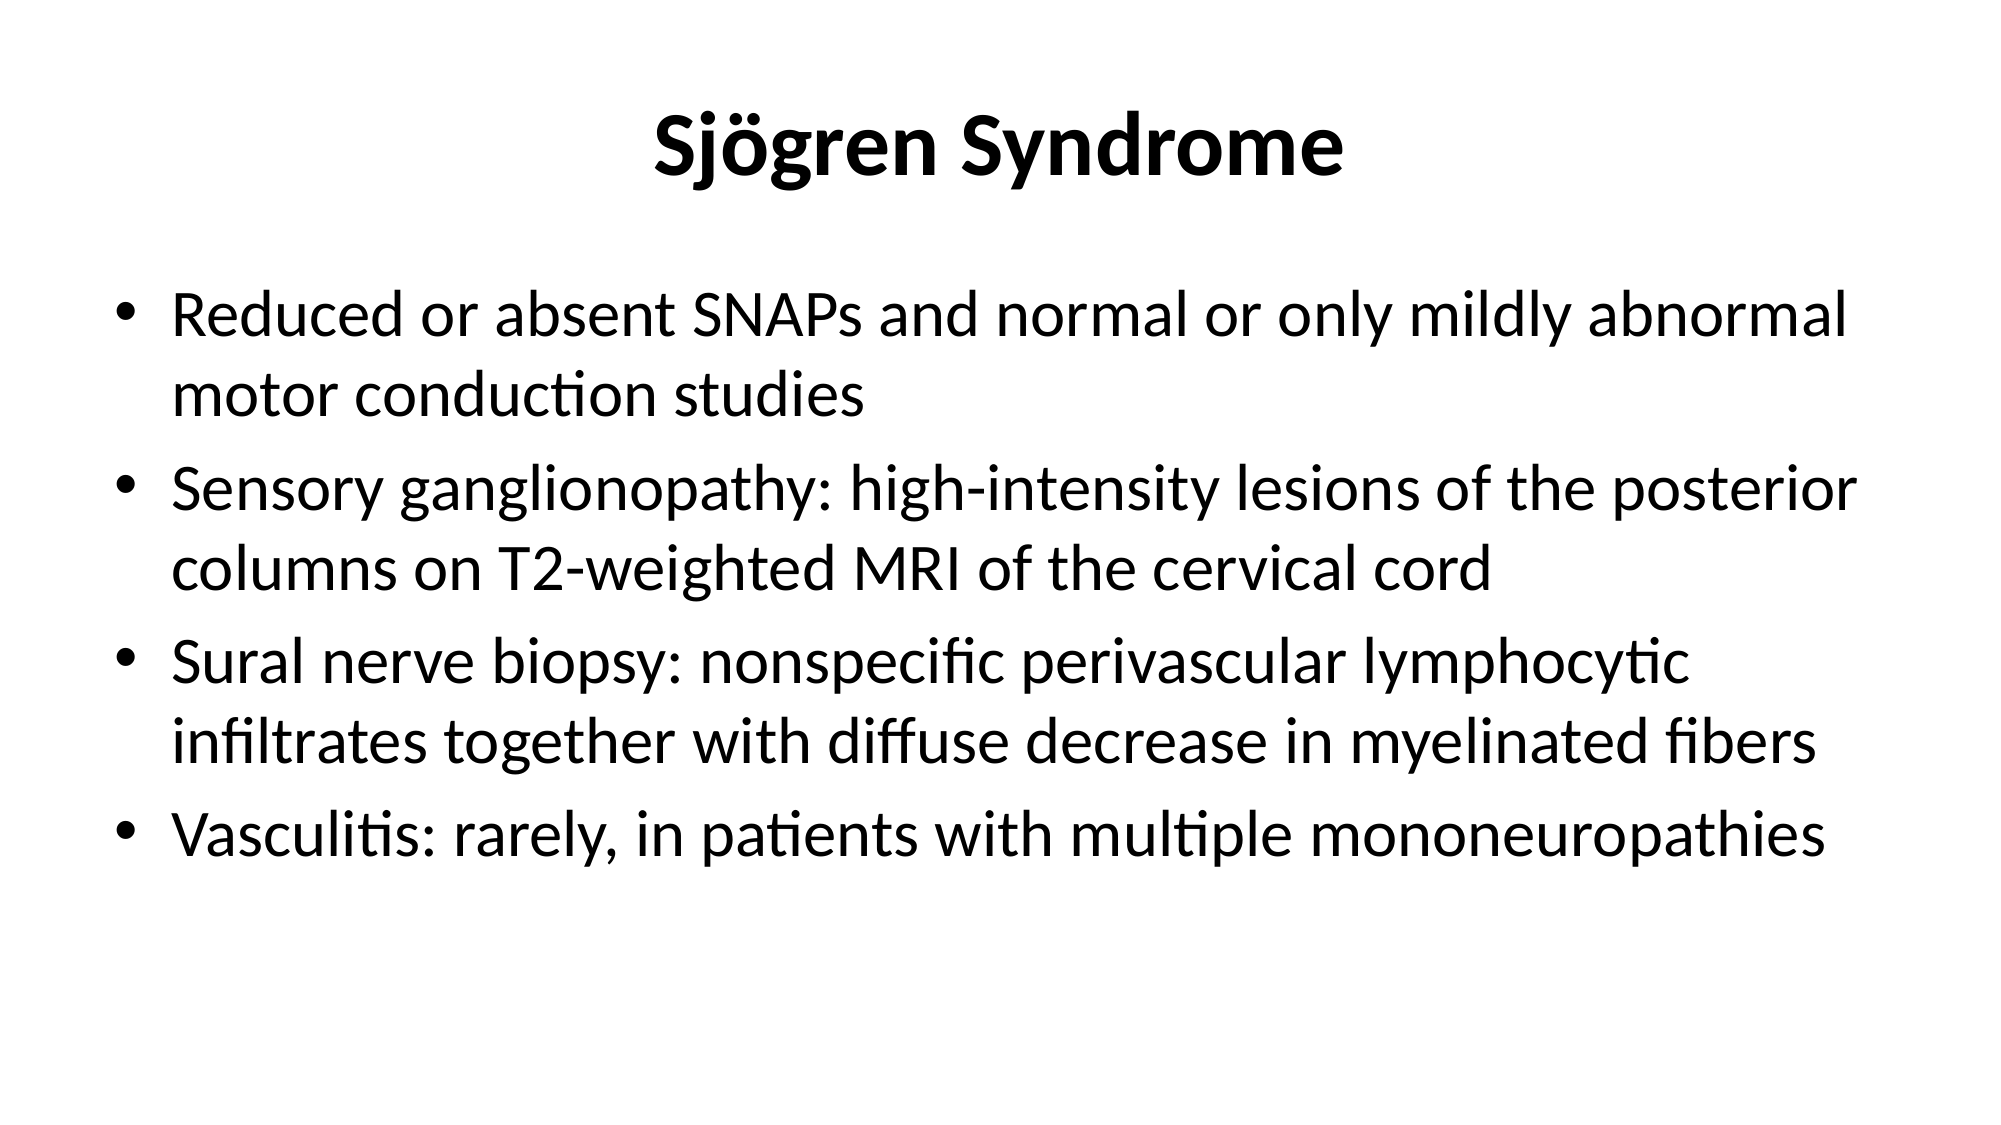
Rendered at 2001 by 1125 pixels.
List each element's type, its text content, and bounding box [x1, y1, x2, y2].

title Sjögren Syndrome [99, 45, 1900, 233]
list Reduced or absent SNAPs and normal or only mildly abnormal motor conduction studies Sensory ganglionopathy: high-intensity lesions of the posterior columns on T2-weighted MRI of the cervical cord Sural nerve biopsy: nonspecific perivascular lymphocytic infiltrates together with diffuse decrease in myelinated fibers Vasculitis: rarely, in patients with multiple mononeuropathies [99, 262, 1900, 1005]
